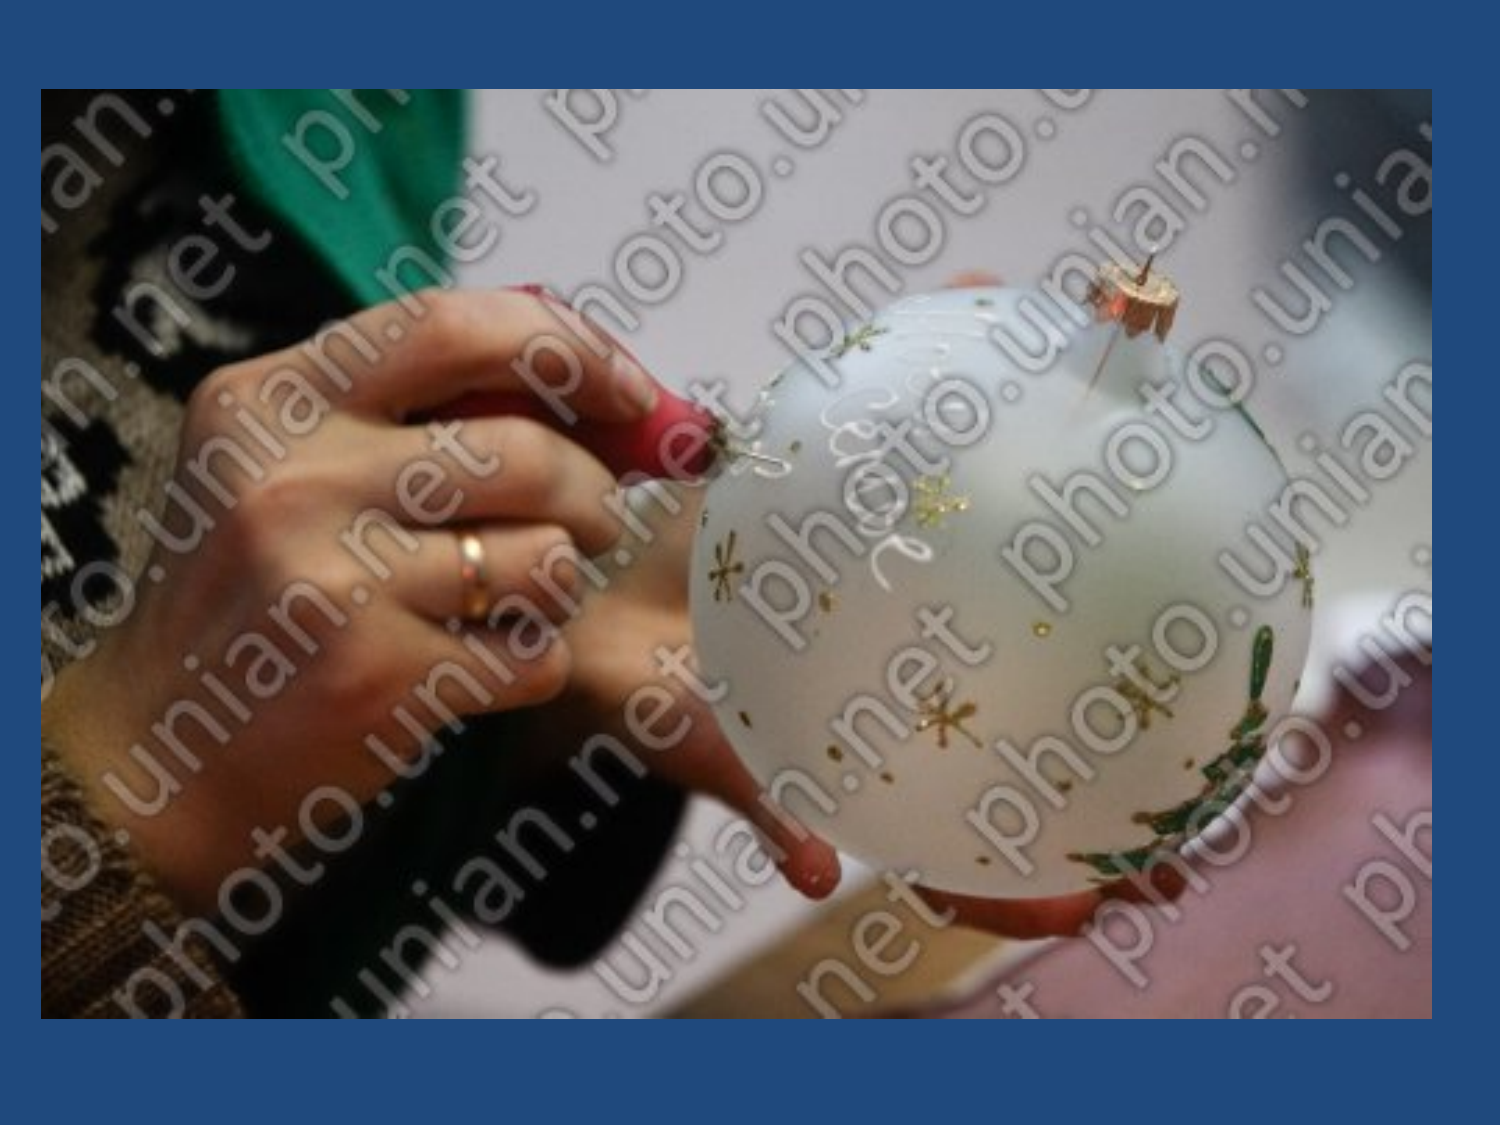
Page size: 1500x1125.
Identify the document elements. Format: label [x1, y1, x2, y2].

picture [41, 89, 1432, 1019]
